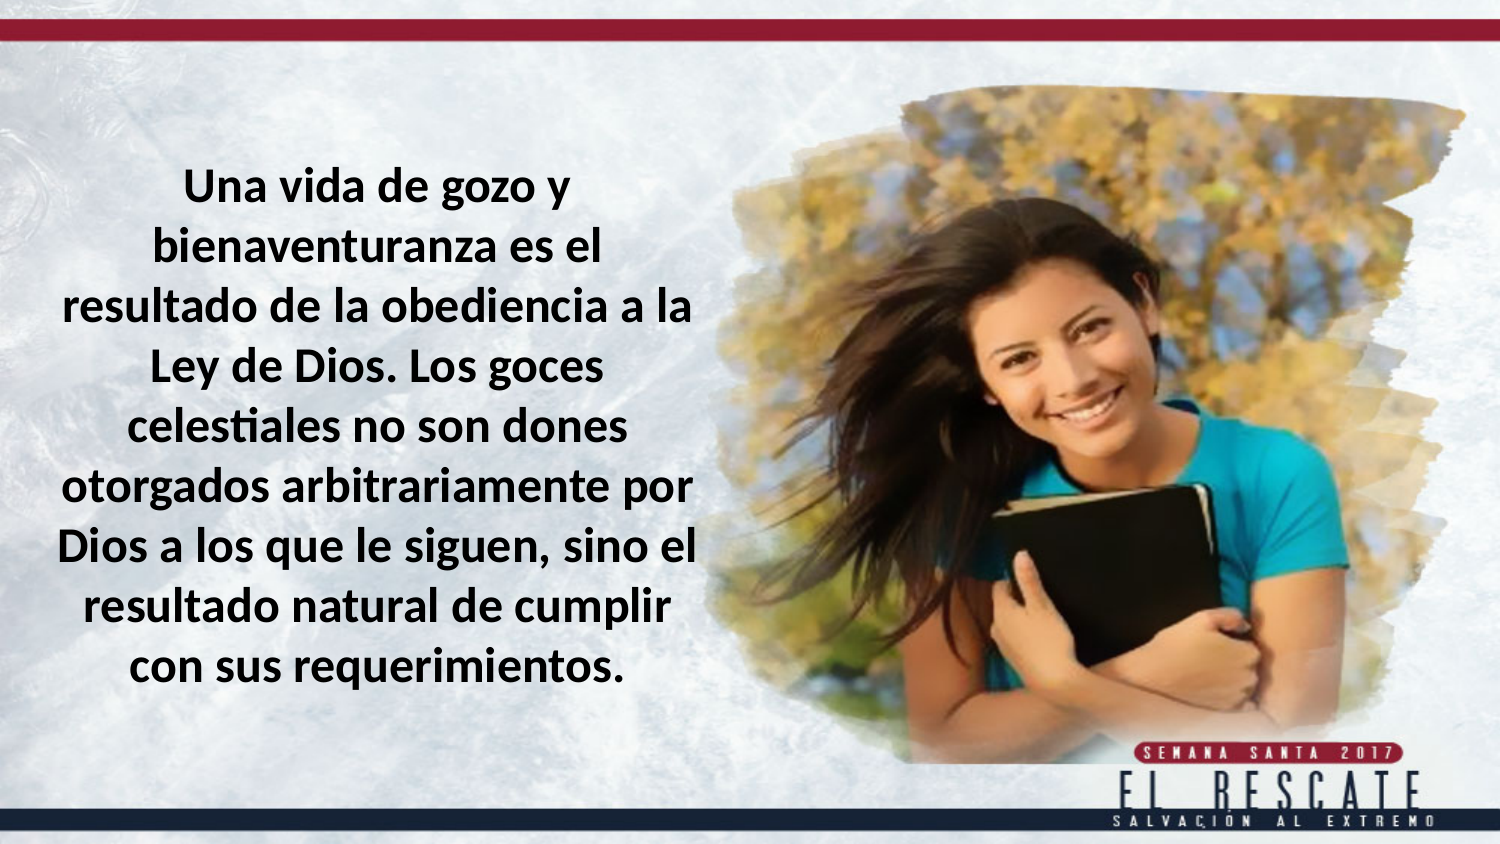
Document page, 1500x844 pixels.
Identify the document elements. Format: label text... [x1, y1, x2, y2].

text_box Una vida de gozo y bienaventuranza es el resultado de la obediencia a la Ley de Dios. Los goces celestiales no son dones otorgados arbitrariamente por Dios a los que le siguen, sino el resultado natural de cumplir con sus requerimientos. [41, 145, 715, 701]
picture [0, 0, 1500, 844]
